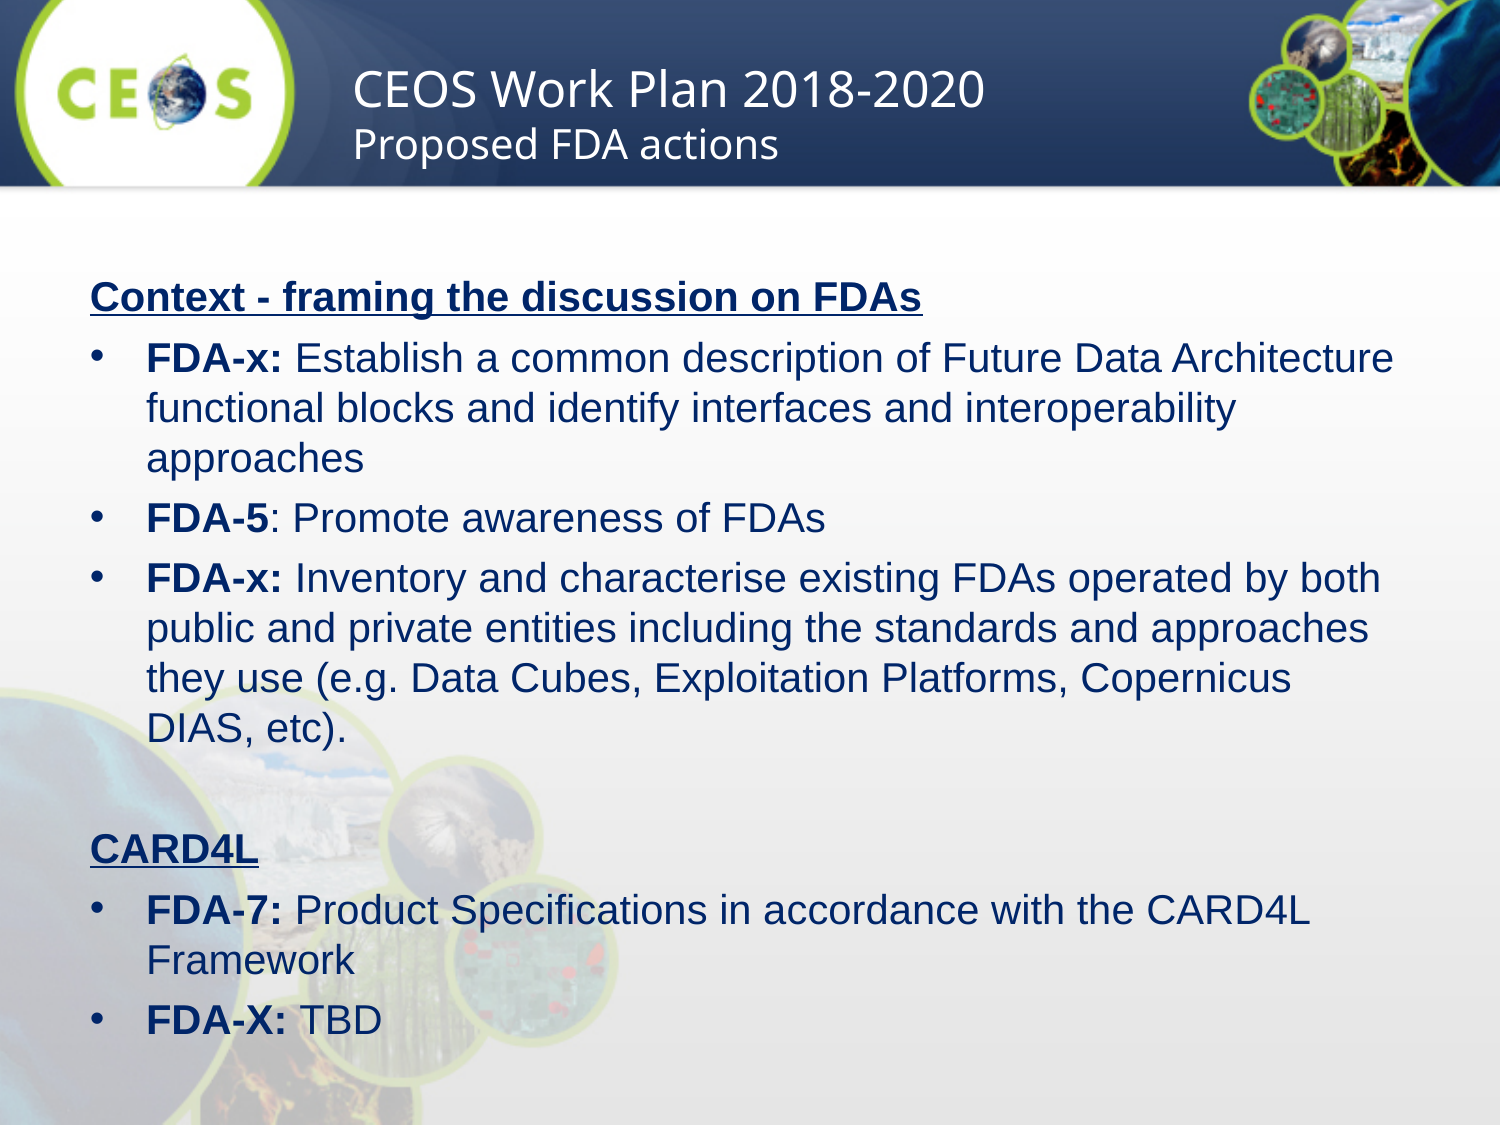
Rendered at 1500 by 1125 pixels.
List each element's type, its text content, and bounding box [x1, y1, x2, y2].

picture [0, 0, 1500, 1125]
list CEOS Work Plan 2018-2020 Proposed FDA actions [337, 50, 1150, 138]
list Context - framing the discussion on FDAs FDA-x: Establish a common description of Future Data Architecture functional blocks and identify interfaces and interoperability approaches FDA-5: Promote awareness of FDAs FDA-x: Inventory and characterise existing FDAs operated by both public and private entities including the standards and approaches they use (e.g. Data Cubes, Exploitation Platforms, Copernicus DIAS, etc). CARD4L FDA-7: Product Specifications in accordance with the CARD4L Framework FDA-X: TBD [75, 262, 1413, 1038]
